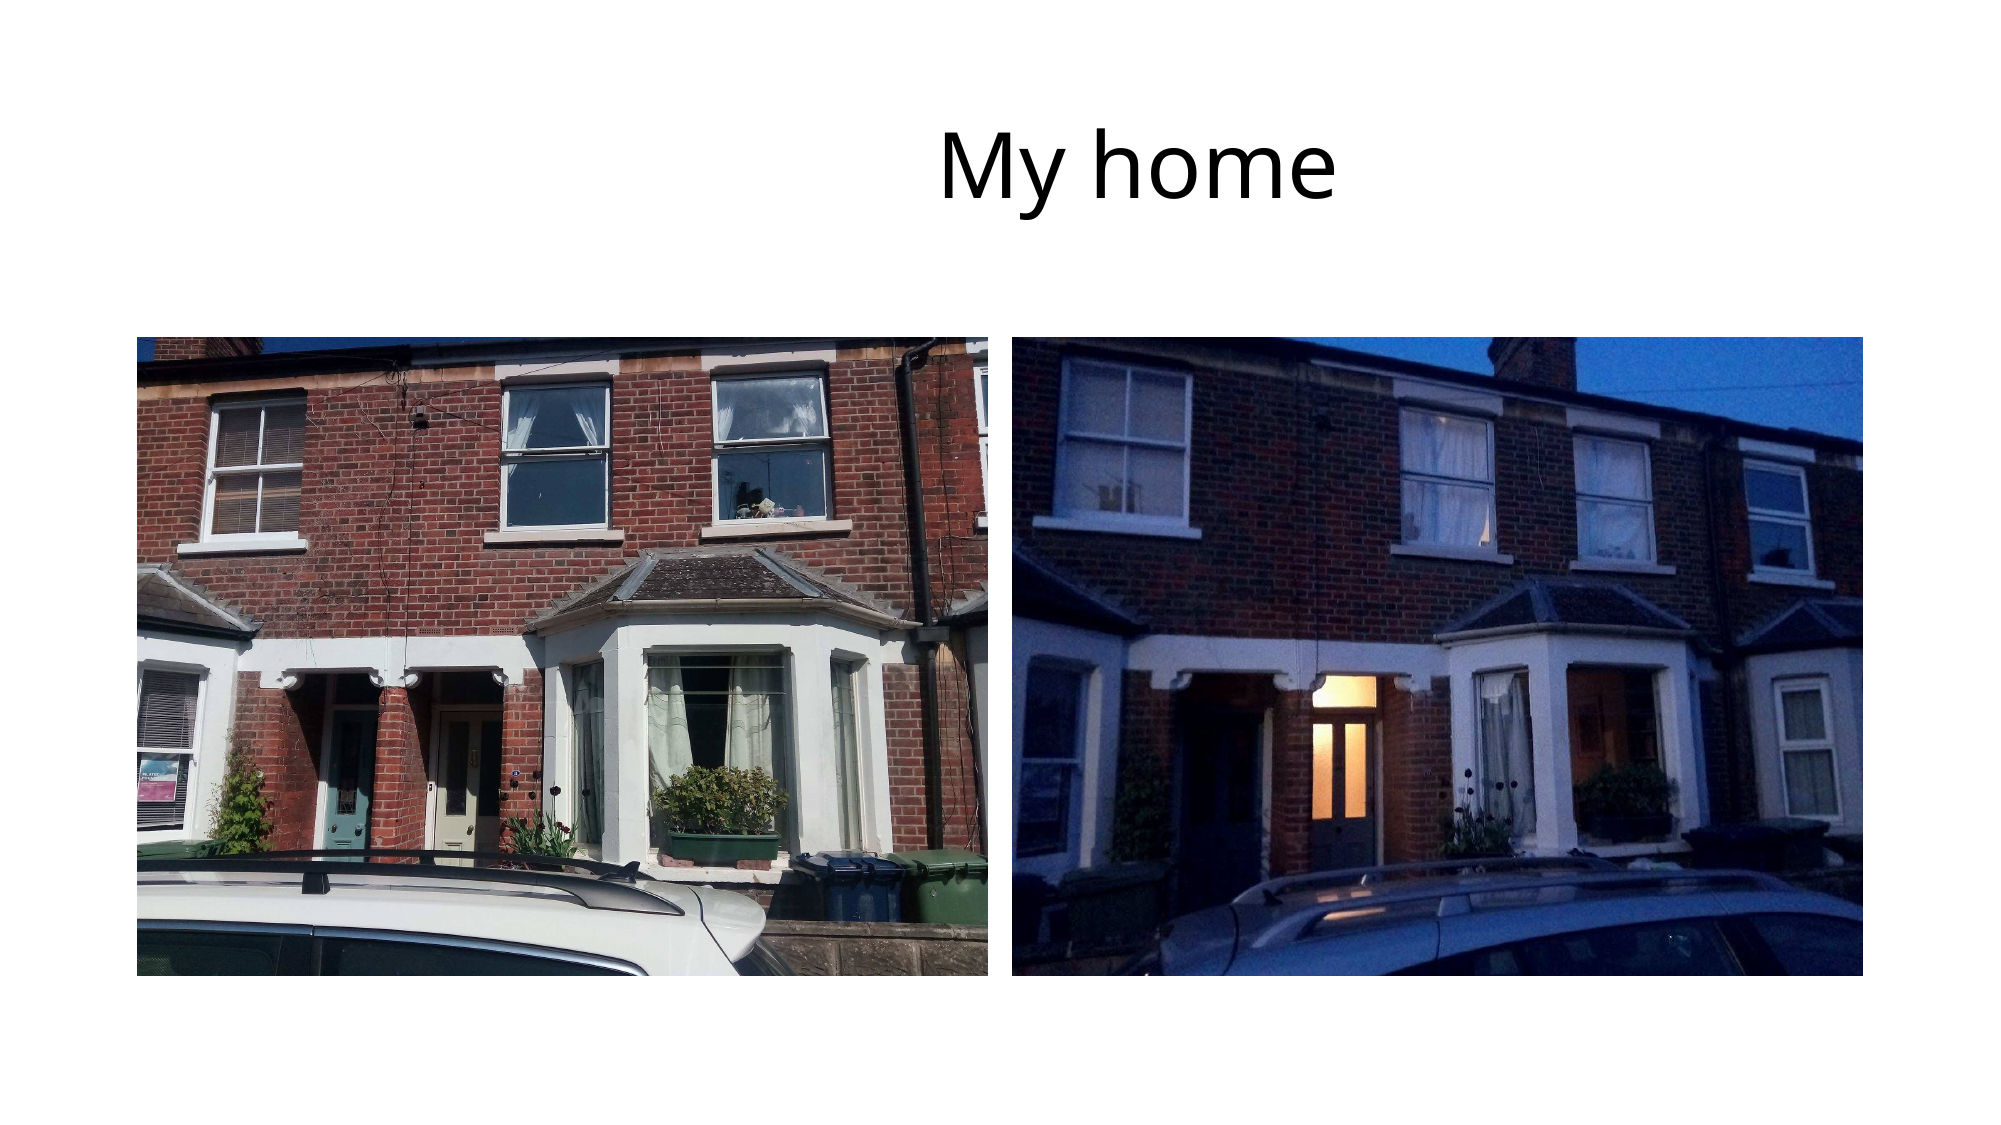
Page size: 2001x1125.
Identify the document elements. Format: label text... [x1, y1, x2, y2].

title My home [137, 59, 1863, 278]
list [137, 337, 988, 976]
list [1012, 337, 1863, 976]
